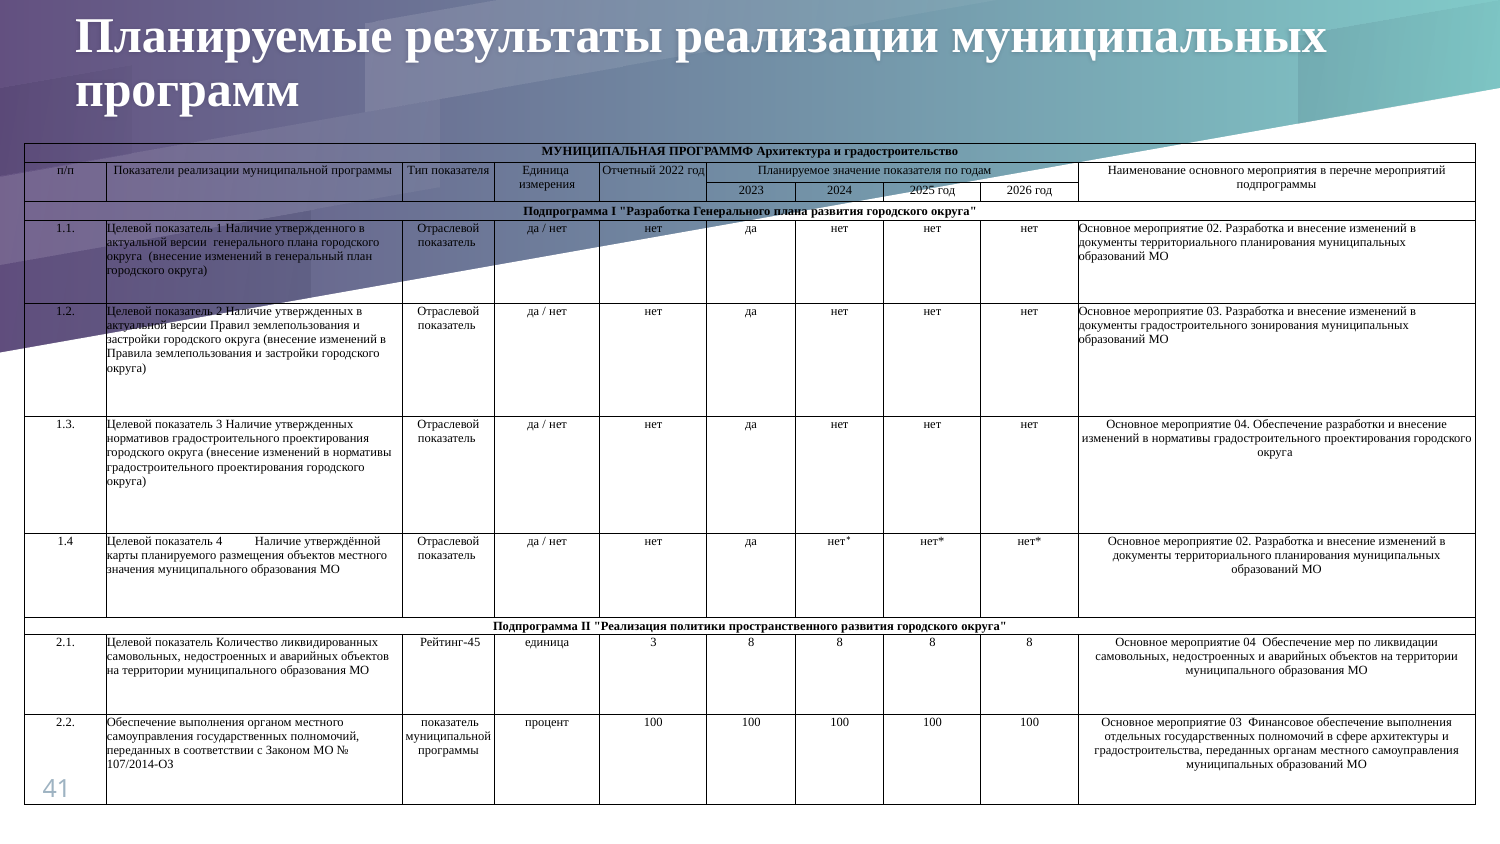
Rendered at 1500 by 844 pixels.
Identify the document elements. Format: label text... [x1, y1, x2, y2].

table_cell п/п [25, 163, 106, 201]
table_cell 100 [707, 715, 795, 804]
table_cell Основное мероприятие 04. Обеспечение разработки и внесение изменений в нормативы градостроительного проектирования городского округа [1079, 417, 1475, 533]
table_cell Целевой показатель Количество ликвидированных самовольных, недостроенных и аварийных объектов на территории муниципального образования МО [107, 635, 402, 714]
table_cell единица [495, 635, 599, 714]
table_cell Основное мероприятие 03 Финансовое обеспечение выполнения отдельных государственных полномочий в сфере архитектуры и градостроительства, переданных органам местного самоуправления муниципальных образований МО [1079, 715, 1475, 804]
table_cell нет* [981, 534, 1078, 617]
table_cell да / нет [495, 417, 599, 533]
table_cell 8 [707, 635, 795, 714]
table_cell 2026 год [981, 183, 1078, 201]
table_cell Показатели реализации муниципальной программы [107, 163, 402, 201]
table_cell нет [884, 221, 980, 303]
table_cell нет [981, 304, 1078, 416]
table_cell 2.1. [25, 635, 106, 714]
table_cell Отраслевой показатель [403, 304, 494, 416]
table_cell 1.2. [25, 304, 106, 416]
table_cell 2025 год [884, 183, 980, 201]
table_cell нет* [796, 534, 883, 617]
table_cell Целевой показатель 4 Наличие утверждённой карты планируемого размещения объектов местного значения муниципального образования МО [107, 534, 402, 617]
table_cell Единица измерения [495, 163, 599, 201]
table_cell нет [600, 304, 706, 416]
table_cell нет [796, 221, 883, 303]
table_cell Целевой показатель 3 Наличие утвержденных нормативов градостроительного проектирования городского округа (внесение изменений в нормативы градостроительного проектирования городского округа) [107, 417, 402, 533]
table_cell 2023 [707, 183, 795, 201]
table_cell Обеспечение выполнения органом местного самоуправления государственных полномочий, переданных в соответствии с Законом МО № 107/2014-ОЗ [107, 715, 402, 804]
table_cell Основное мероприятие 02. Разработка и внесение изменений в документы территориального планирования муниципальных образований МО [1079, 221, 1475, 303]
table_cell Отраслевой показатель [403, 534, 494, 617]
table_cell 3 [600, 635, 706, 714]
table_cell да / нет [495, 304, 599, 416]
table_cell да [707, 304, 795, 416]
table_cell нет [884, 417, 980, 533]
table_cell да [707, 221, 795, 303]
table_cell 100 [884, 715, 980, 804]
table_cell Наименование основного мероприятия в перечне мероприятий подпрограммы [1079, 163, 1475, 201]
table_cell 8 [981, 635, 1078, 714]
table_cell 2.2. [25, 715, 106, 804]
table_cell Подпрограмма II "Реализация политики пространственного развития городского округа" [25, 618, 1475, 634]
table_cell нет* [884, 534, 980, 617]
table_cell 100 [600, 715, 706, 804]
table_cell Основное мероприятие 02. Разработка и внесение изменений в документы территориального планирования муниципальных образований МО [1079, 534, 1475, 617]
table_cell 8 [796, 635, 883, 714]
table_header МУНИЦИПАЛЬНАЯ ПРОГРАММФ Архитектура и градостроительство [25, 144, 1475, 162]
table_cell Целевой показатель 2 Наличие утвержденных в актуальной версии Правил землепользования и застройки городского округа (внесение изменений в Правила землепользования и застройки городского округа) [107, 304, 402, 416]
table_cell нет [600, 534, 706, 617]
table_cell 100 [796, 715, 883, 804]
table_cell 2024 [796, 183, 883, 201]
table_cell нет [600, 221, 706, 303]
table_cell Целевой показатель 1 Наличие утвержденного в актуальной версии генерального плана городского округа (внесение изменений в генеральный план городского округа) [107, 221, 402, 303]
table_cell 1.3. [25, 417, 106, 533]
table_cell Подпрограмма I "Разработка Генерального плана развития городского округа" [25, 202, 1475, 220]
table_cell 8 [884, 635, 980, 714]
table_cell нет [796, 304, 883, 416]
title Планируемые результаты реализации муниципальных программ [75, 0, 1459, 127]
table_cell Тип показателя [403, 163, 494, 201]
table_cell да / нет [495, 221, 599, 303]
table_cell нет [884, 304, 980, 416]
table_cell процент [495, 715, 599, 804]
table_cell нет [796, 417, 883, 533]
table_cell Отраслевой показатель [403, 417, 494, 533]
table_cell Основное мероприятие 04 Обеспечение мер по ликвидации самовольных, недостроенных и аварийных объектов на территории муниципального образования МО [1079, 635, 1475, 714]
table_cell да [707, 534, 795, 617]
table_cell 1.4 [25, 534, 106, 617]
table_cell показатель муниципальной программы [403, 715, 494, 804]
table_cell Планируемое значение показателя по годам [707, 163, 1078, 182]
table_cell нет [981, 221, 1078, 303]
table_cell Отчетный 2022 год [600, 163, 706, 201]
table_cell 100 [981, 715, 1078, 804]
table_cell нет [981, 417, 1078, 533]
table_cell да / нет [495, 534, 599, 617]
table_cell 1.1. [25, 221, 106, 303]
table_cell Рейтинг-45 [403, 635, 494, 714]
table_cell нет [600, 417, 706, 533]
table_cell да [707, 417, 795, 533]
table_cell Основное мероприятие 03. Разработка и внесение изменений в документы градостроительного зонирования муниципальных образований МО [1079, 304, 1475, 416]
table_cell Отраслевой показатель [403, 221, 494, 303]
